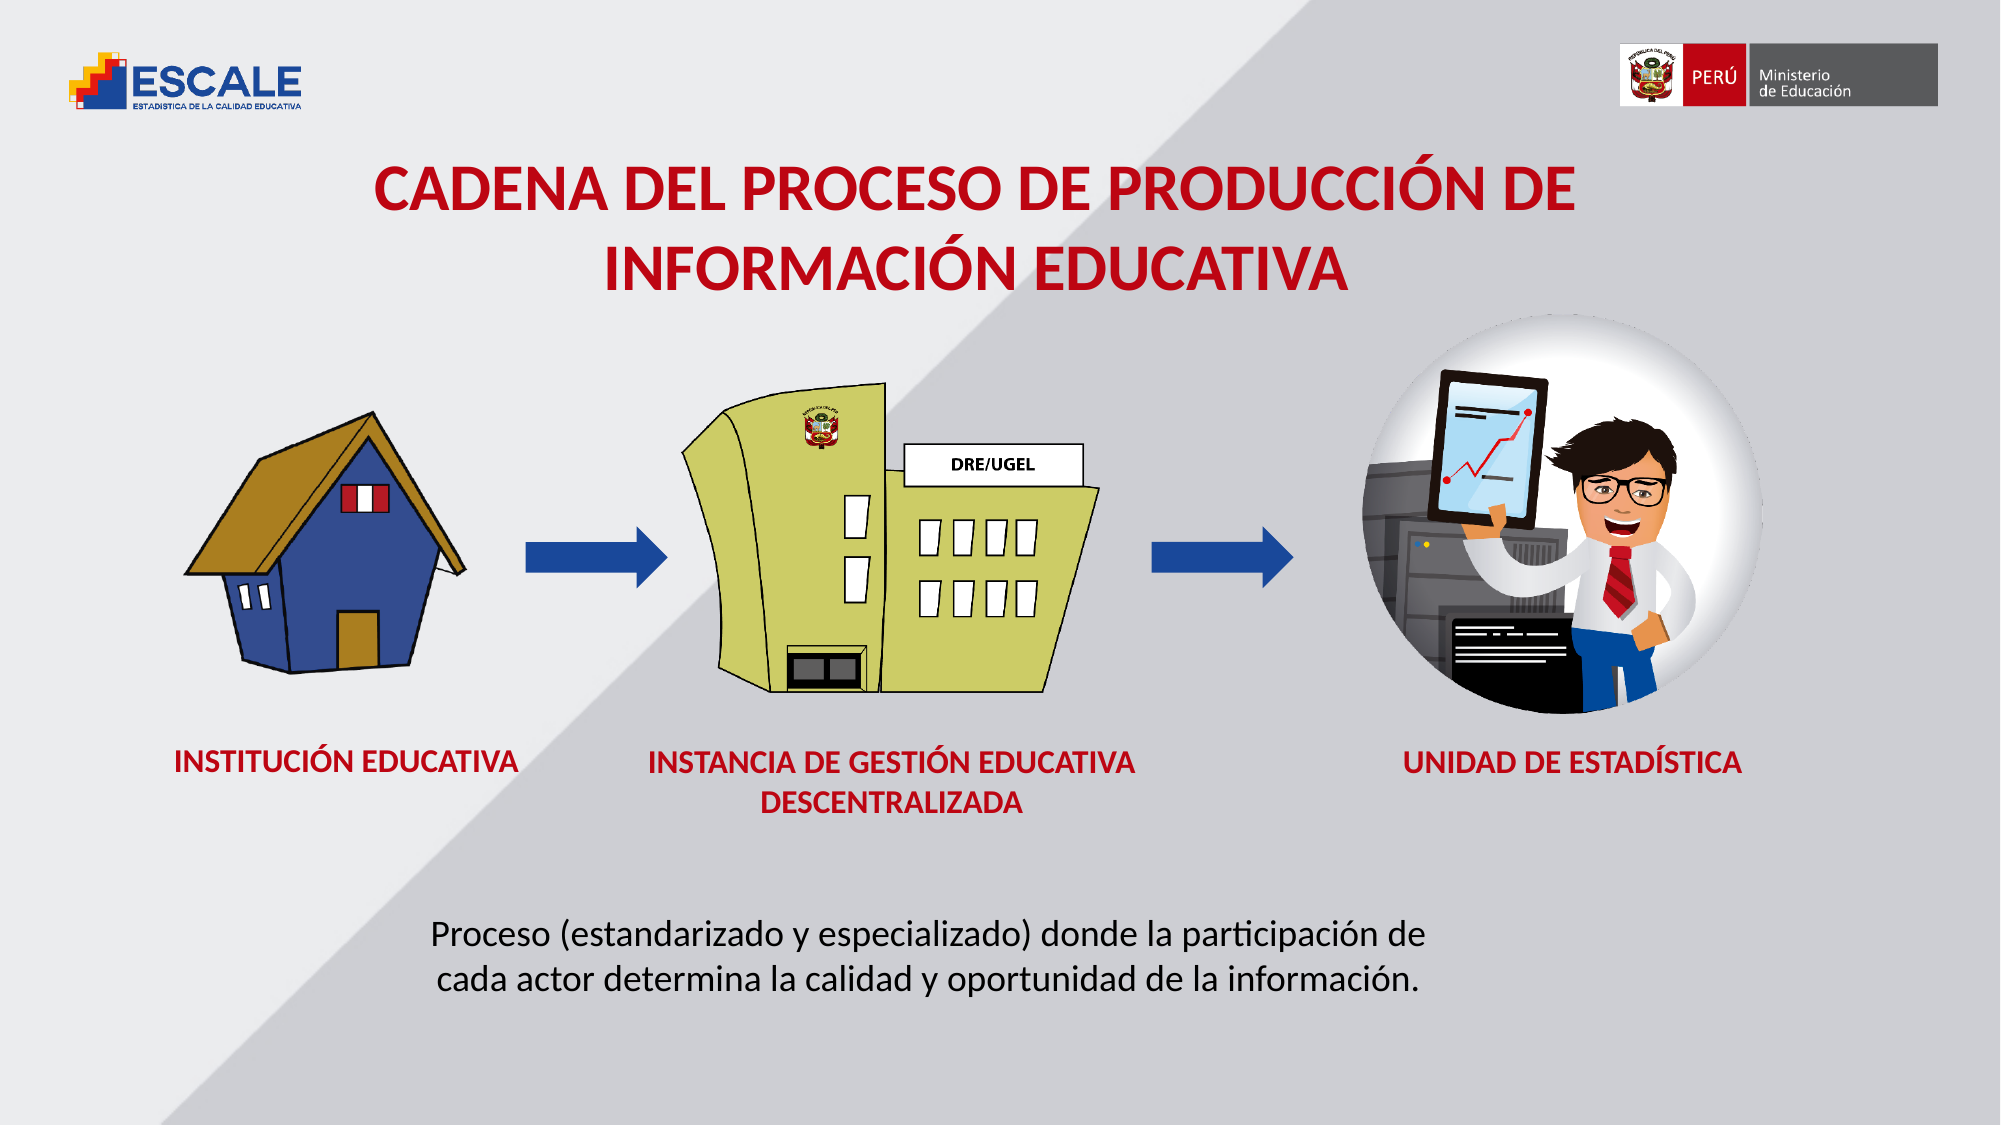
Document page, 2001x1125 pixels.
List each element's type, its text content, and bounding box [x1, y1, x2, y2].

text_box Proceso (estandarizado y especializado) donde la participación de cada actor determina la calidad y oportunidad de la información. [403, 901, 1455, 1007]
text_box UNIDAD DE ESTADÍSTICA [1181, 733, 1964, 788]
text_box [1151, 526, 1294, 589]
text_box CADENA DEL PROCESO DE PRODUCCIÓN DE INFORMACIÓN EDUCATIVA [328, 136, 1624, 312]
text_box INSTANCIA DE GESTIÓN EDUCATIVA DESCENTRALIZADA [501, 733, 1284, 828]
text_box [525, 526, 668, 589]
picture [0, 0, 2001, 1125]
text_box INSTITUCIÓN EDUCATIVA [120, 731, 573, 787]
